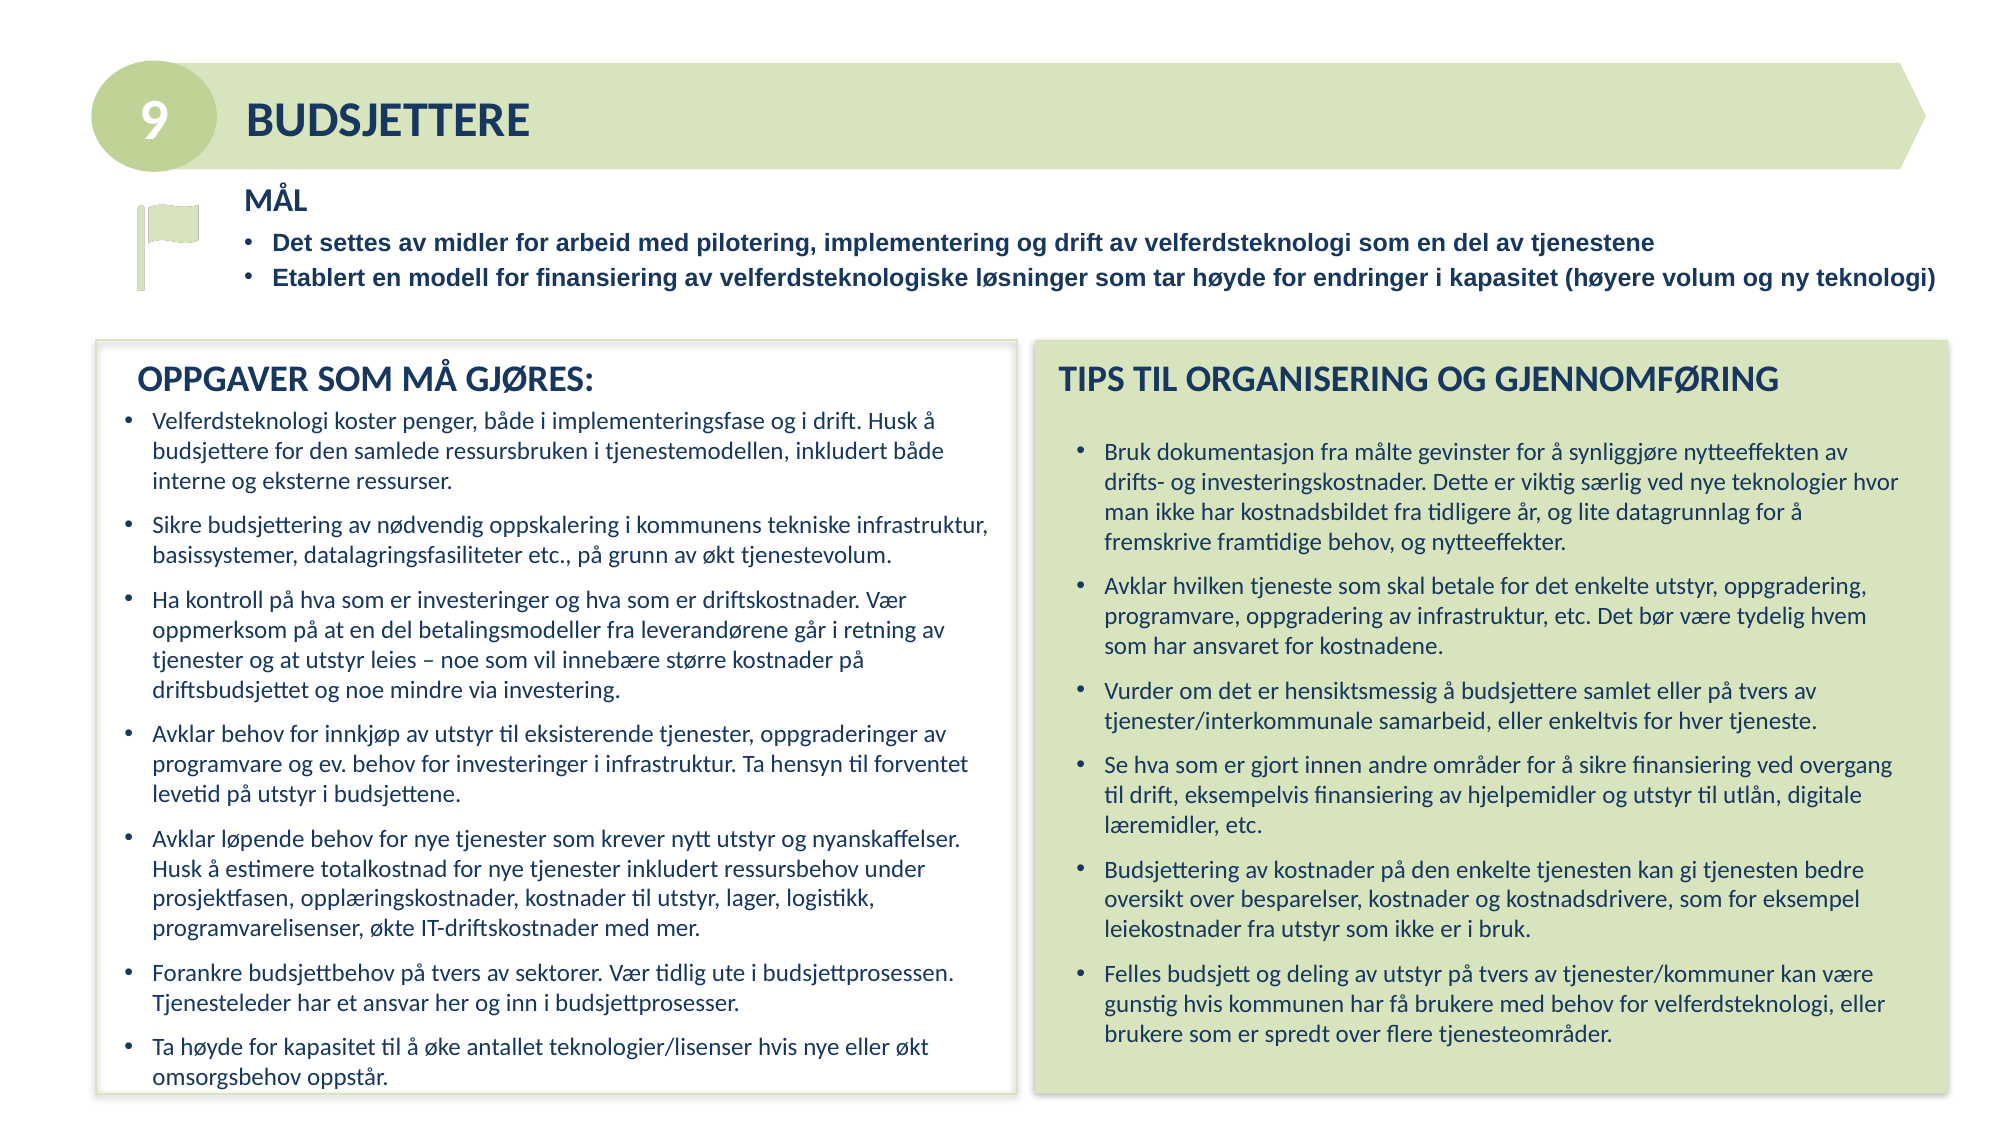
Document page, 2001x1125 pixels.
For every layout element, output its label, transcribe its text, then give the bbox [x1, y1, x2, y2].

text_box [95, 339, 1017, 1094]
text_box OPPGAVER SOM MÅ GJØRES: [122, 346, 650, 397]
text_box Bruk dokumentasjon fra målte gevinster for å synliggjøre nytteeffekten av drifts- og investeringskostnader. Dette er viktig særlig ved nye teknologier hvor man ikke har kostnadsbildet fra tidligere år, og lite datagrunnlag for å fremskrive framtidige behov, og nytteeffekter. Avklar hvilken tjeneste som skal betale for det enkelte utstyr, oppgradering, programvare, oppgradering av infrastruktur, etc. Det bør være tydelig hvem som har ansvaret for kostnadene. Vurder om det er hensiktsmessig å budsjettere samlet eller på tvers av tjenester/interkommunale samarbeid, eller enkeltvis for hver tjeneste. Se hva som er gjort innen andre områder for å sikre finansiering ved overgang til drift, eksempelvis finansiering av hjelpemidler og utstyr til utlån, digitale læremidler, etc. Budsjettering av kostnader på den enkelte tjenesten kan gi tjenesten bedre oversikt over besparelser, kostnader og kostnadsdrivere, som for eksempel leiekostnader fra utstyr som ikke er i bruk. Felles budsjett og deling av utstyr på tvers av tjenester/kommuner kan være gunstig hvis kommunen har få brukere med behov for velferdsteknologi, eller brukere som er spredt over flere tjenesteområder. [1061, 428, 1922, 1055]
text_box MÅL [229, 171, 804, 219]
text_box BUDSJETTERE [160, 60, 1928, 172]
text_box 9 [91, 60, 217, 172]
text_box [1034, 339, 1949, 1094]
picture [116, 196, 220, 300]
text_box Velferdsteknologi koster penger, både i implementeringsfase og i drift. Husk å budsjettere for den samlede ressursbruken i tjenestemodellen, inkludert både interne og eksterne ressurser. Sikre budsjettering av nødvendig oppskalering i kommunens tekniske infrastruktur, basissystemer, datalagringsfasiliteter etc., på grunn av økt tjenestevolum. Ha kontroll på hva som er investeringer og hva som er driftskostnader. Vær oppmerksom på at en del betalingsmodeller fra leverandørene går i retning av tjenester og at utstyr leies – noe som vil innebære større kostnader på driftsbudsjettet og noe mindre via investering. Avklar behov for innkjøp av utstyr til eksisterende tjenester, oppgraderinger av programvare og ev. behov for investeringer i infrastruktur. Ta hensyn til forventet levetid på utstyr i budsjettene. Avklar løpende behov for nye tjenester som krever nytt utstyr og nyanskaffelser. Husk å estimere totalkostnad for nye tjenester inkludert ressursbehov under prosjektfasen, opplæringskostnader, kostnader til utstyr, lager, logistikk, programvarelisenser, økte IT-driftskostnader med mer. Forankre budsjettbehov på tvers av sektorer. Vær tidlig ute i budsjettprosessen. Tjenesteleder har et ansvar her og inn i budsjettprosesser. Ta høyde for kapasitet til å øke antallet teknologier/lisenser hvis nye eller økt omsorgsbehov oppstår. [109, 397, 1017, 1125]
text_box Det settes av midler for arbeid med pilotering, implementering og drift av velferdsteknologi som en del av tjenestene Etablert en modell for finansiering av velferdsteknologiske løsninger som tar høyde for endringer i kapasitet (høyere volum og ny teknologi) [229, 219, 2000, 299]
text_box TIPS TIL ORGANISERING OG GJENNOMFØRING [1043, 346, 2000, 406]
